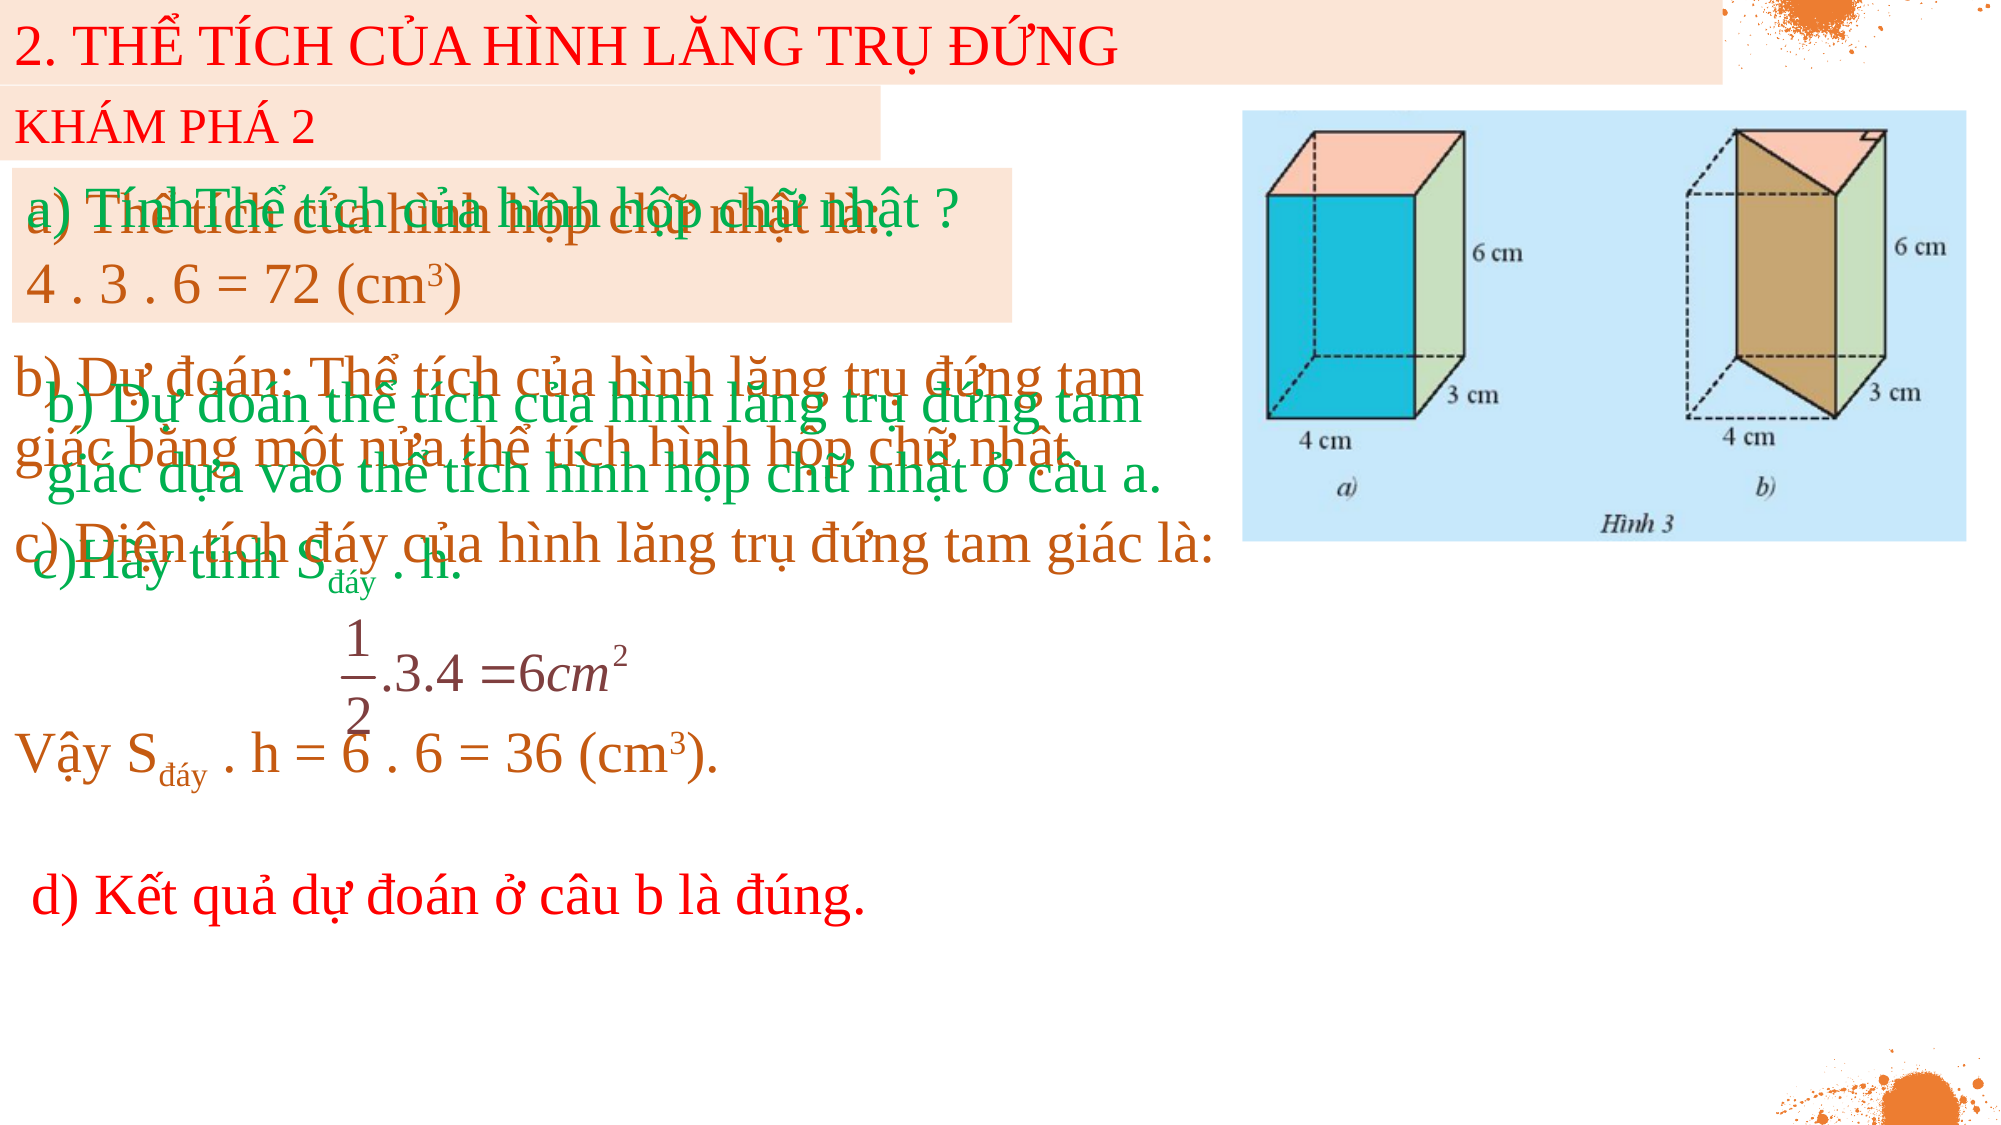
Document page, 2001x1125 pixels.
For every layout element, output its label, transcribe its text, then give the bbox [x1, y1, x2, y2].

text_box KHÁM PHÁ 2 [0, 85, 881, 161]
text_box a) Thể tích của hình hộp chữ nhật là: 4 . 3 . 6 = 72 (cm3) [12, 247, 1013, 323]
text_box a) TínhThể tích của hình hộp chữ nhật ? [12, 161, 1013, 247]
text_box b) Dự đoán thể tích của hình lăng trụ đứng tam giác dựa vào thể tích hình hộp chữ nhật ở câu a. [31, 356, 1210, 496]
text_box b) Dự đoán: Thể tích của hình lăng trụ đứng tam giác bằng một nửa thể tích hình hộp chữ nhật. [0, 331, 1236, 486]
text_box c) Diện tích đáy của hình lăng trụ đứng tam giác là: Vậy Sđáy . h = 6 . 6 = 36 (cm3). [0, 496, 1659, 801]
picture [1236, 104, 1970, 545]
text_box d) Kết quả dự đoán ở câu b là đúng. [16, 849, 883, 934]
text_box 2. THỂ TÍCH CỦA HÌNH LĂNG TRỤ ĐỨNG [0, 0, 1723, 85]
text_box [332, 603, 638, 747]
